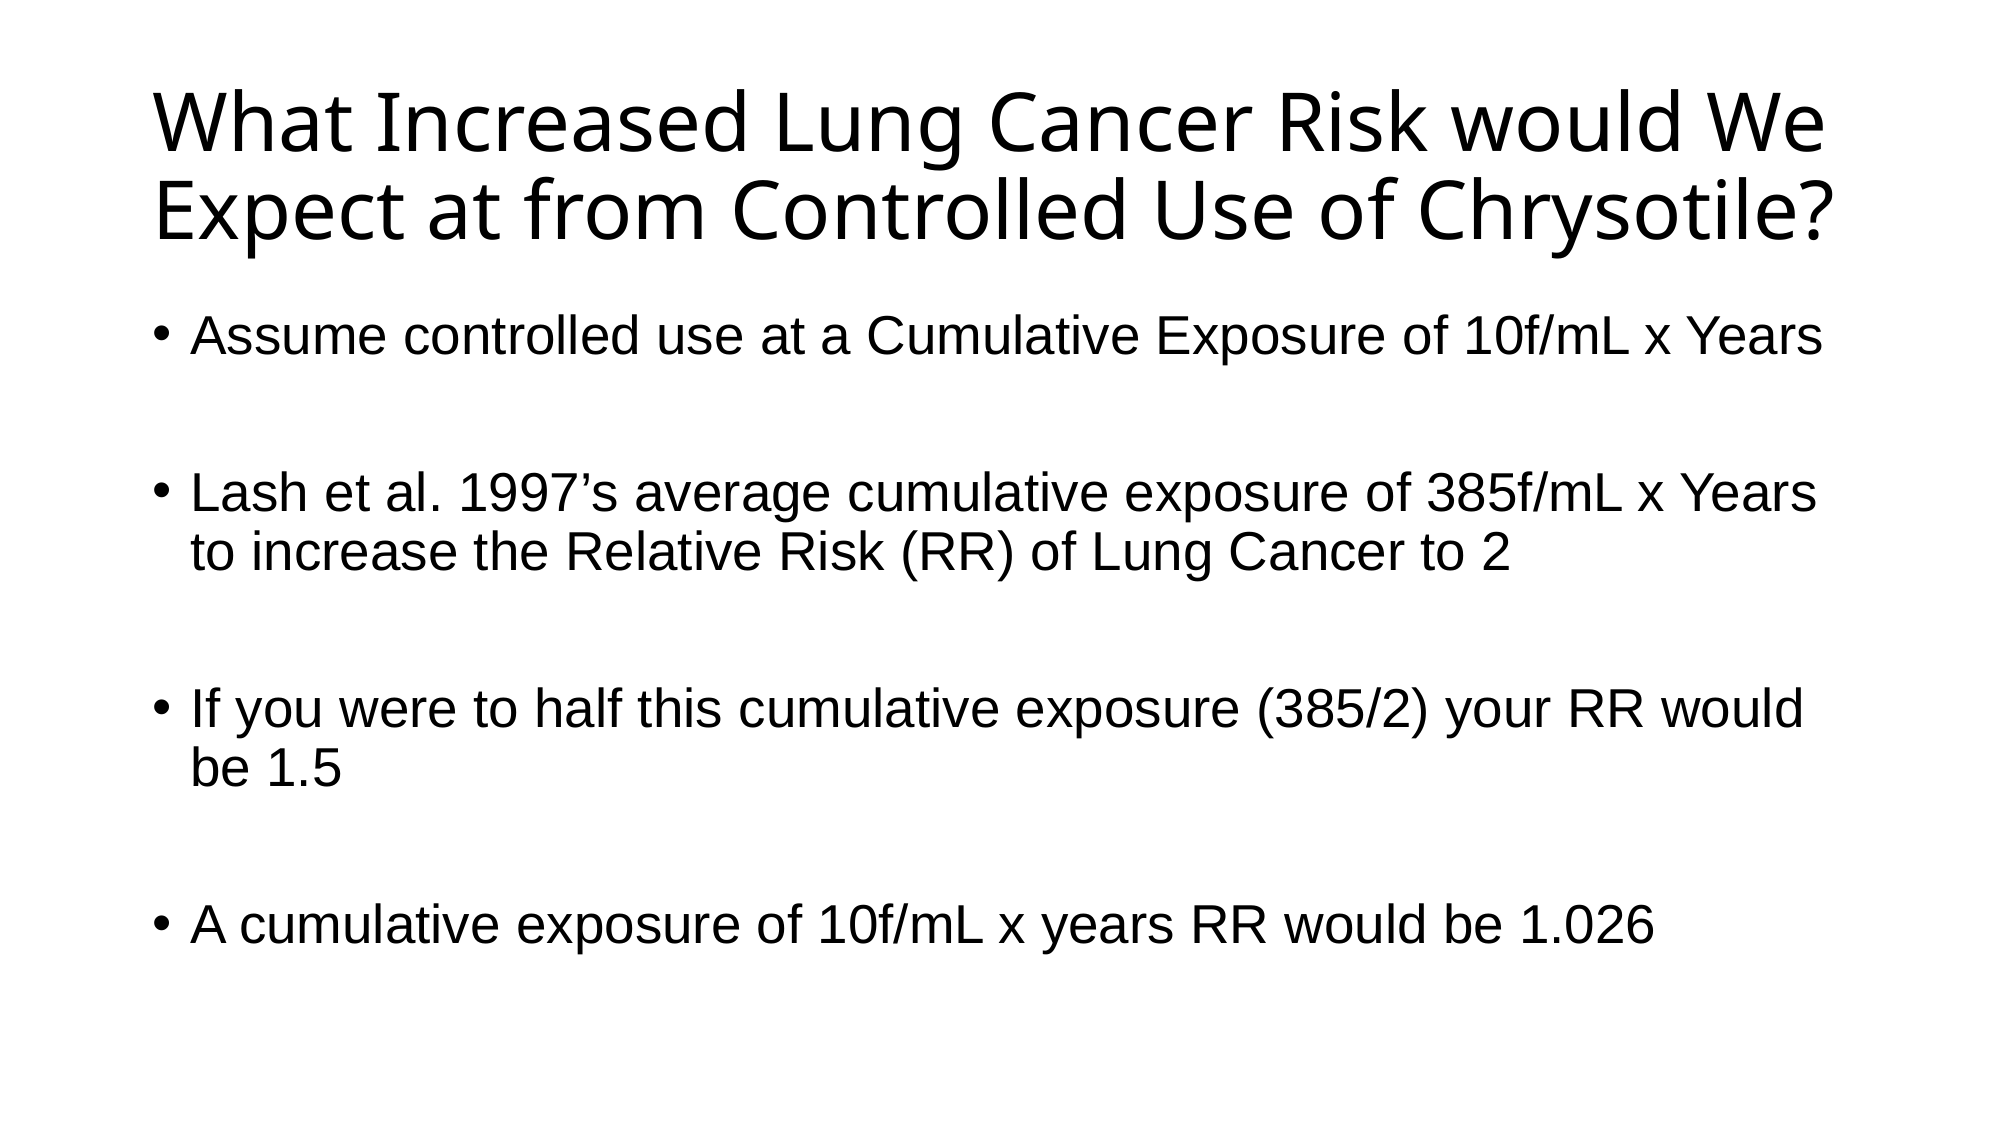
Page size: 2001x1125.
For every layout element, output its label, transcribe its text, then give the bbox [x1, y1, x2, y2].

list Assume controlled use at a Cumulative Exposure of 10f/mL x Years Lash et al. 1997’s average cumulative exposure of 385f/mL x Years to increase the Relative Risk (RR) of Lung Cancer to 2 If you were to half this cumulative exposure (385/2) your RR would be 1.5 A cumulative exposure of 10f/mL x years RR would be 1.026 [137, 299, 1863, 1014]
title What Increased Lung Cancer Risk would We Expect at from Controlled Use of Chrysotile? [137, 59, 1863, 278]
